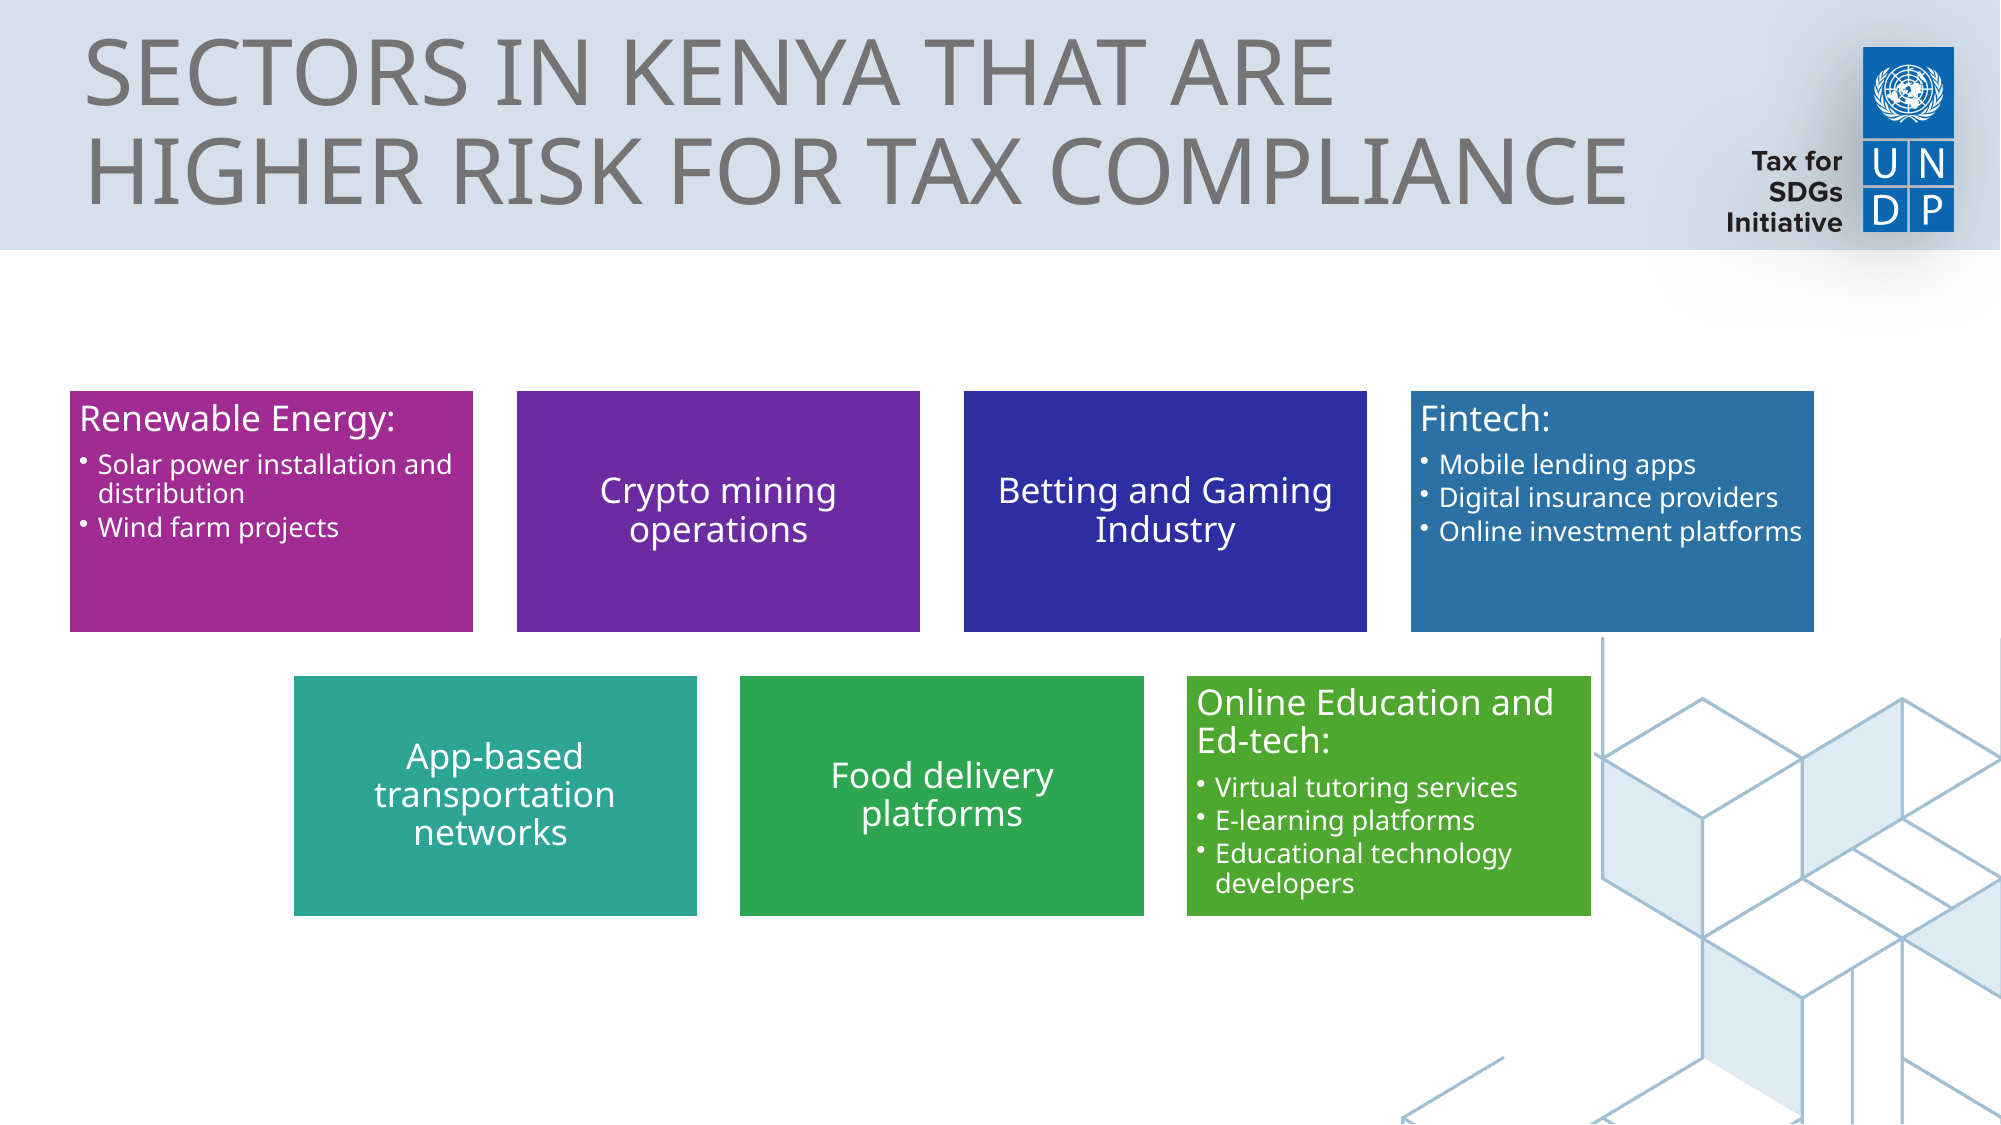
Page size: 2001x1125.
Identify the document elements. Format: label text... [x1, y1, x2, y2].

picture [1728, 47, 1954, 232]
title SECTORS IN KENYA THAT ARE HIGHER RISK FOR TAX COMPLIANCE [68, 0, 1703, 290]
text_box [67, 290, 1817, 1017]
